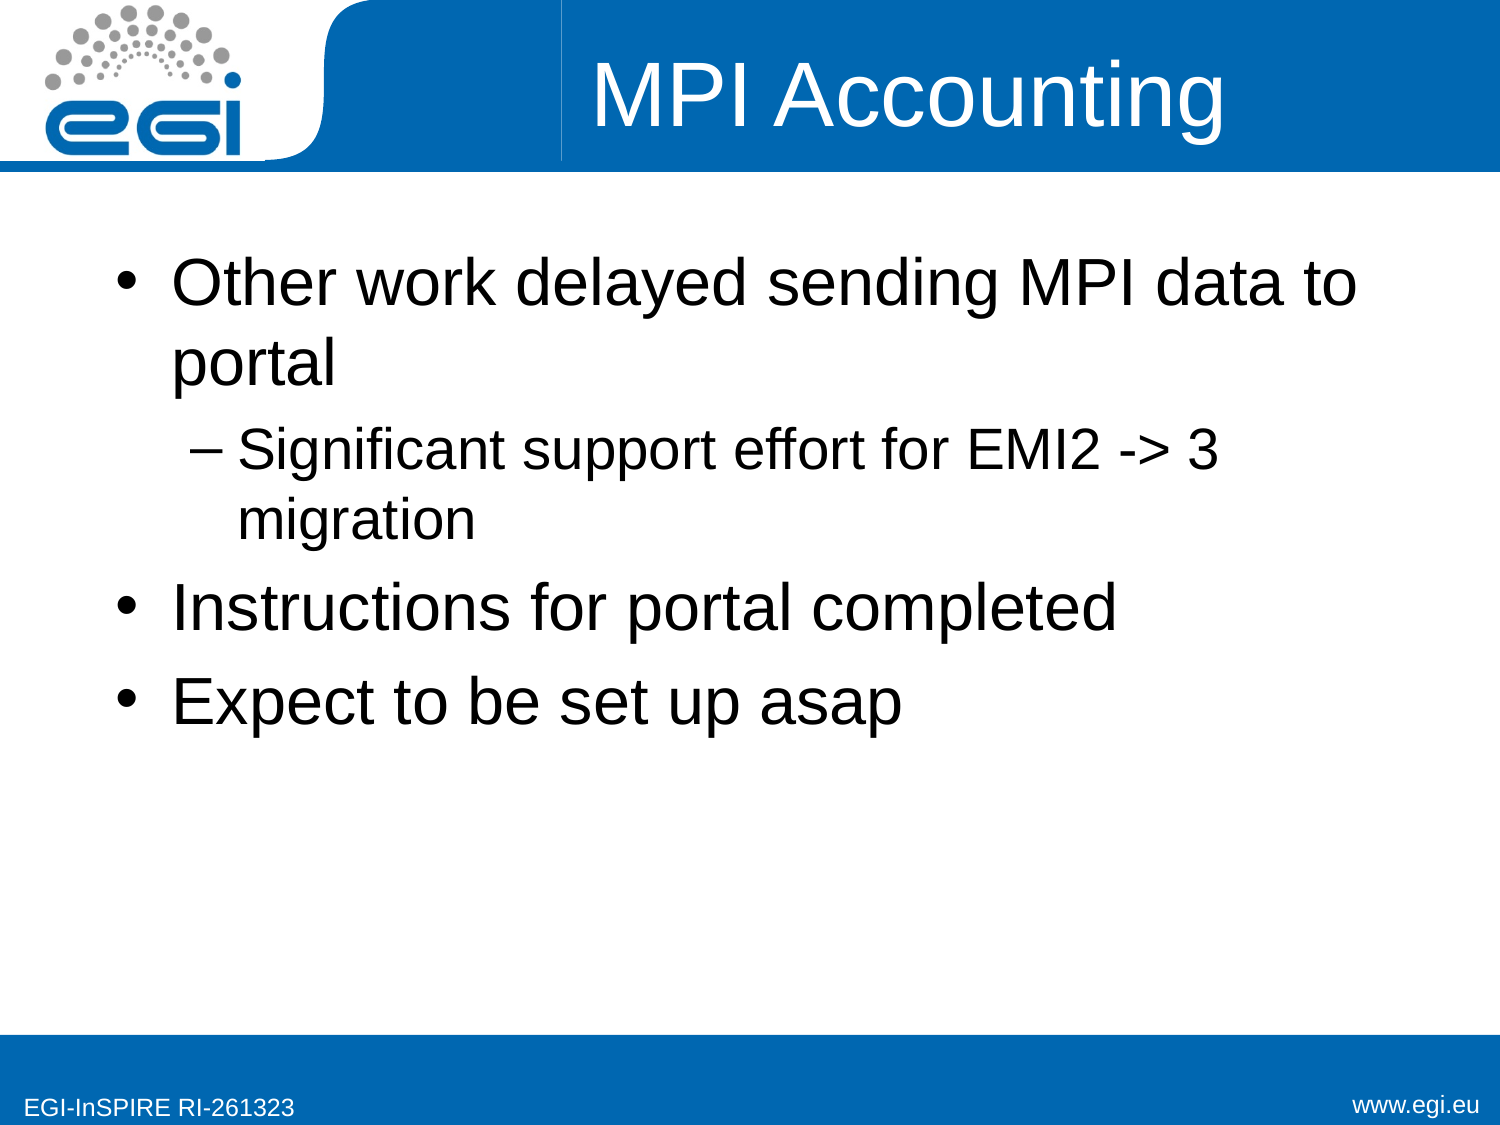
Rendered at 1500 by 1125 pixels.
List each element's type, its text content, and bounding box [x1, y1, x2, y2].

title MPI Accounting [348, 19, 1471, 161]
picture [0, 0, 265, 161]
list Other work delayed sending MPI data to portal Significant support effort for EMI2 -> 3 migration Instructions for portal completed Expect to be set up asap [100, 231, 1425, 975]
